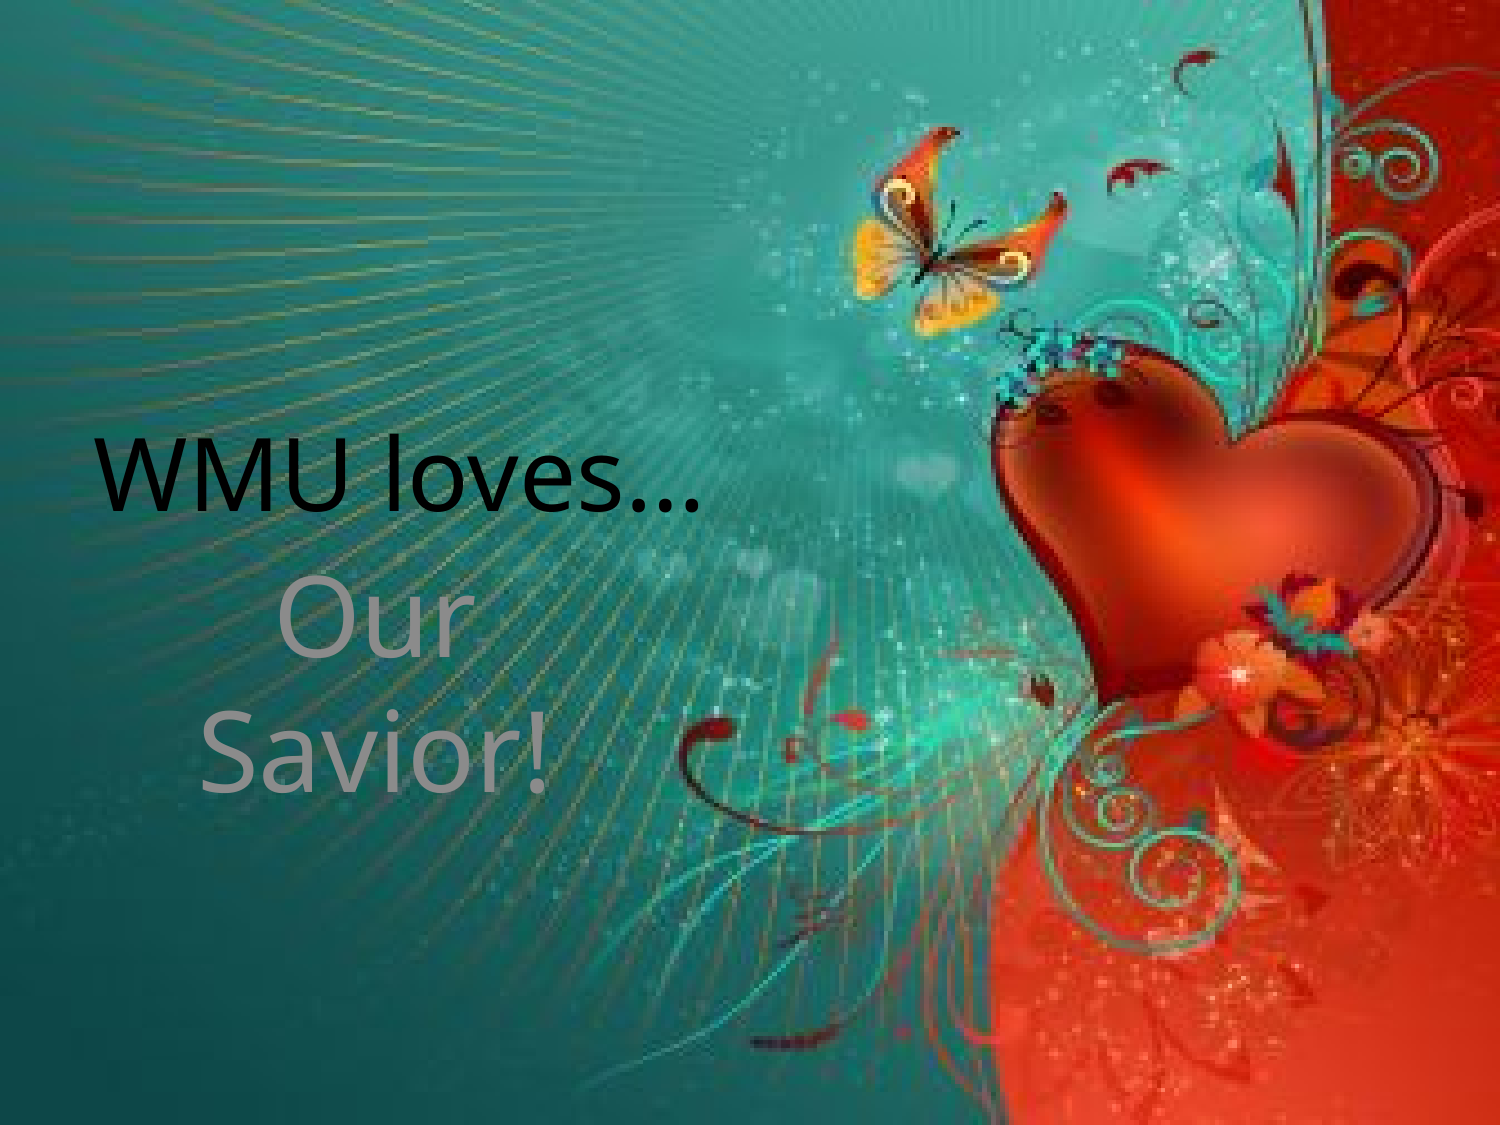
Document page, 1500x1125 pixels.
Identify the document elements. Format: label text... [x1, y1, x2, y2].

subtitle Our Savior! [125, 537, 625, 825]
title WMU loves… [50, 350, 750, 592]
picture [0, 0, 1500, 1125]
